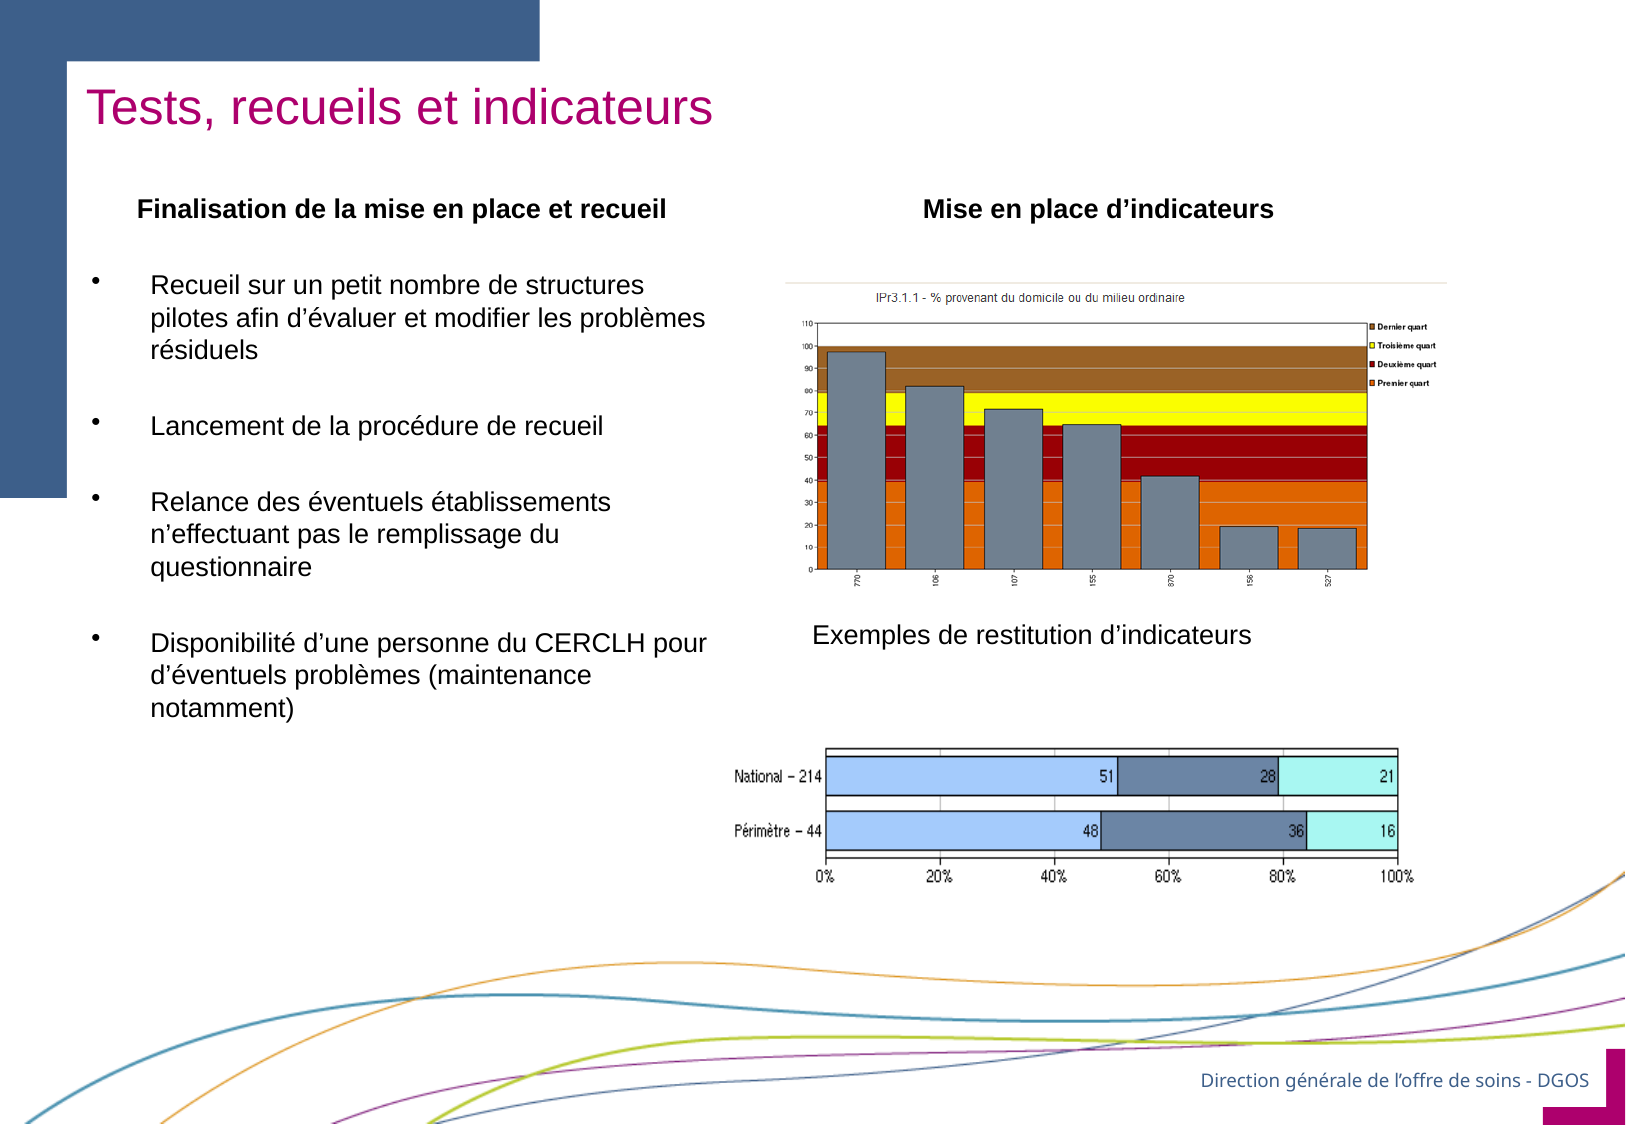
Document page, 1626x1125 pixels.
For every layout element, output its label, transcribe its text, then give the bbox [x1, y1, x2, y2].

text_box Tests, recueils et indicateurs [74, 68, 1380, 140]
picture [1, 0, 1625, 1124]
text_box Finalisation de la mise en place et recueil Recueil sur un petit nombre de structures pilotes afin d’évaluer et modifier les problèmes résiduels Lancement de la procédure de recueil Relance des éventuels établissements n’effectuant pas le remplissage du questionnaire Disponibilité d’une personne du CERCLH pour d’éventuels problèmes (maintenance notamment) [76, 184, 727, 988]
text_box Mise en place d’indicateurs [773, 902, 1424, 988]
text_box Mise en place d’indicateurs [773, 184, 1424, 726]
text_box Exemples de restitution d’indicateurs [797, 618, 1376, 657]
